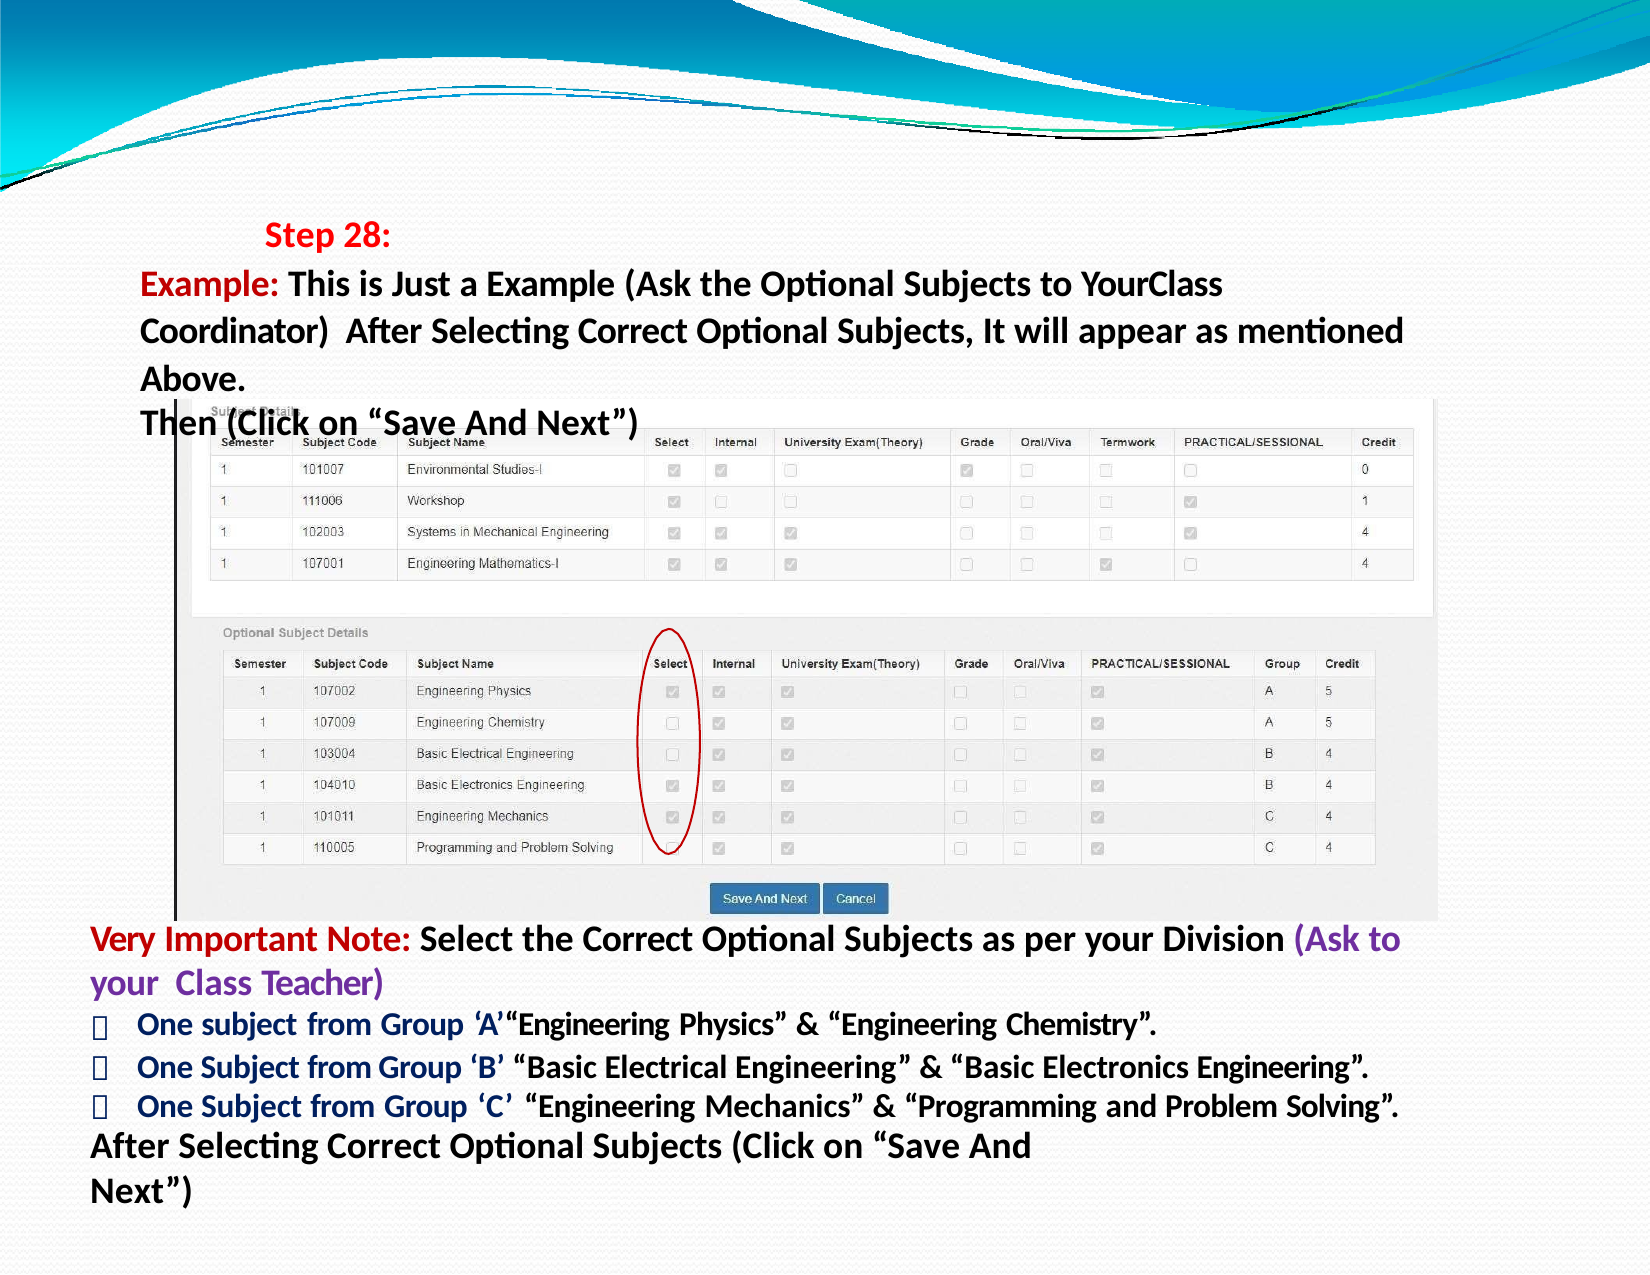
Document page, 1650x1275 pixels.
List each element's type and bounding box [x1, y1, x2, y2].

text_box [0, 0, 1650, 1275]
